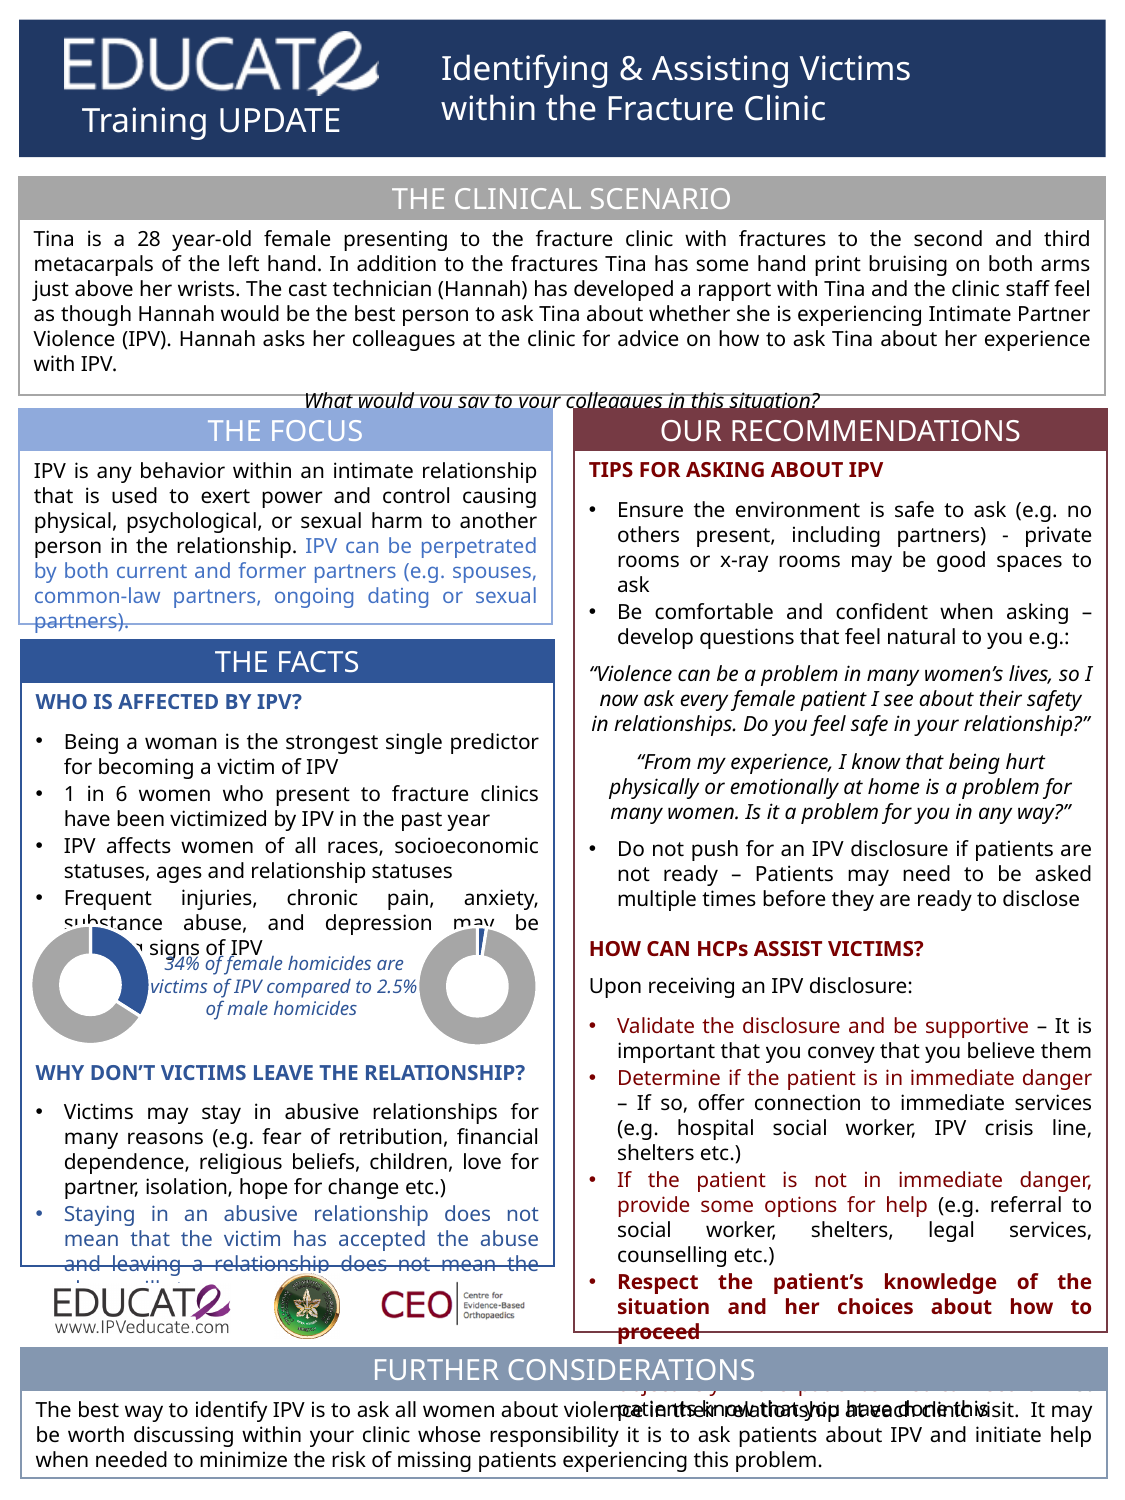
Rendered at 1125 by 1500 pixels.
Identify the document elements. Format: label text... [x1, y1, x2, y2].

text_box THE CLINICAL SCENARIO [18, 176, 1106, 220]
picture [50, 1283, 231, 1334]
text_box Tina is a 28 year-old female presenting to the fracture clinic with fractures to the second and third metacarpals of the left hand. In addition to the fractures Tina has some hand print bruising on both arms just above her wrists. The cast technician (Hannah) has developed a rapport with Tina and the clinic staff feel as though Hannah would be the best person to ask Tina about whether she is experiencing Intimate Partner Violence (IPV). Hannah asks her colleagues at the clinic for advice on how to ask Tina about her experience with IPV. What would you say to your colleagues in this situation? [18, 220, 1106, 396]
picture [378, 1276, 532, 1330]
text_box WHO IS AFFECTED BY IPV? Being a woman is the strongest single predictor for becoming a victim of IPV 1 in 6 women who present to fracture clinics have been victimized by IPV in the past year IPV affects women of all races, socioeconomic statuses, ages and relationship statuses Frequent injuries, chronic pain, anxiety, substance abuse, and depression may be warning signs of IPV WHY DON’T VICTIMS LEAVE THE RELATIONSHIP? Victims may stay in abusive relationships for many reasons (e.g. fear of retribution, financial dependence, religious beliefs, children, love for partner, isolation, hope for change etc.) Staying in an abusive relationship does not mean that the victim has accepted the abuse and leaving a relationship does not mean the abuse will stop [20, 682, 555, 944]
text_box WHO IS AFFECTED BY IPV? Being a woman is the strongest single predictor for becoming a victim of IPV 1 in 6 women who present to fracture clinics have been victimized by IPV in the past year IPV affects women of all races, socioeconomic statuses, ages and relationship statuses Frequent injuries, chronic pain, anxiety, substance abuse, and depression may be warning signs of IPV WHY DON’T VICTIMS LEAVE THE RELATIONSHIP? Victims may stay in abusive relationships for many reasons (e.g. fear of retribution, financial dependence, religious beliefs, children, love for partner, isolation, hope for change etc.) Staying in an abusive relationship does not mean that the victim has accepted the abuse and leaving a relationship does not mean the abuse will stop [20, 1027, 555, 1267]
text_box OUR RECOMMENDATIONS [573, 408, 1108, 451]
text_box Training UPDATE [67, 91, 607, 147]
picture [64, 31, 379, 96]
text_box IPV is any behavior within an intimate relationship that is used to exert power and control causing physical, psychological, or sexual harm to another person in the relationship. IPV can be perpetrated by both current and former partners (e.g. spouses, common-law partners, ongoing dating or sexual partners). [18, 451, 553, 625]
chart [0, 922, 233, 1047]
text_box 34% of female homicides are victims of IPV compared to 2.5% of male homicides [233, 944, 334, 1027]
text_box THE FACTS [20, 639, 555, 682]
text_box TIPS FOR ASKING ABOUT IPV Ensure the environment is safe to ask (e.g. no others present, including partners) - private rooms or x-ray rooms may be good spaces to ask Be comfortable and confident when asking – develop questions that feel natural to you e.g.: “Violence can be a problem in many women’s lives, so I now ask every female patient I see about their safety in relationships. Do you feel safe in your relationship?” “From my experience, I know that being hurt physically or emotionally at home is a problem for many women. Is it a problem for you in any way?” Do not push for an IPV disclosure if patients are not ready – Patients may need to be asked multiple times before they are ready to disclose HOW CAN HCPs ASSIST VICTIMS? Upon receiving an IPV disclosure: Validate the disclosure and be supportive – It is important that you convey that you believe them Determine if the patient is in immediate danger – If so, offer connection to immediate services (e.g. hospital social worker, IPV crisis line, shelters etc.) If the patient is not in immediate danger, provide some options for help (e.g. referral to social worker, shelters, legal services, counselling etc.) Respect the patient’s knowledge of the situation and her choices about how to proceed Document abuse, or concerns about abuse, objectively in the patient’s medical record – let patients know that you have done this [573, 451, 1108, 1333]
chart [334, 924, 620, 1049]
text_box FURTHER CONSIDERATIONS [20, 1347, 1108, 1391]
text_box The best way to identify IPV is to ask all women about violence in their relationship at each clinic visit. It may be worth discussing within your clinic whose responsibility it is to ask patients about IPV and initiate help when needed to minimize the risk of missing patients experiencing this problem. [20, 1391, 1108, 1479]
text_box Identifying & Assisting Victims within the Fracture Clinic [426, 39, 1102, 135]
picture [274, 1273, 340, 1339]
text_box [18, 19, 1107, 158]
text_box THE FOCUS [18, 408, 553, 451]
